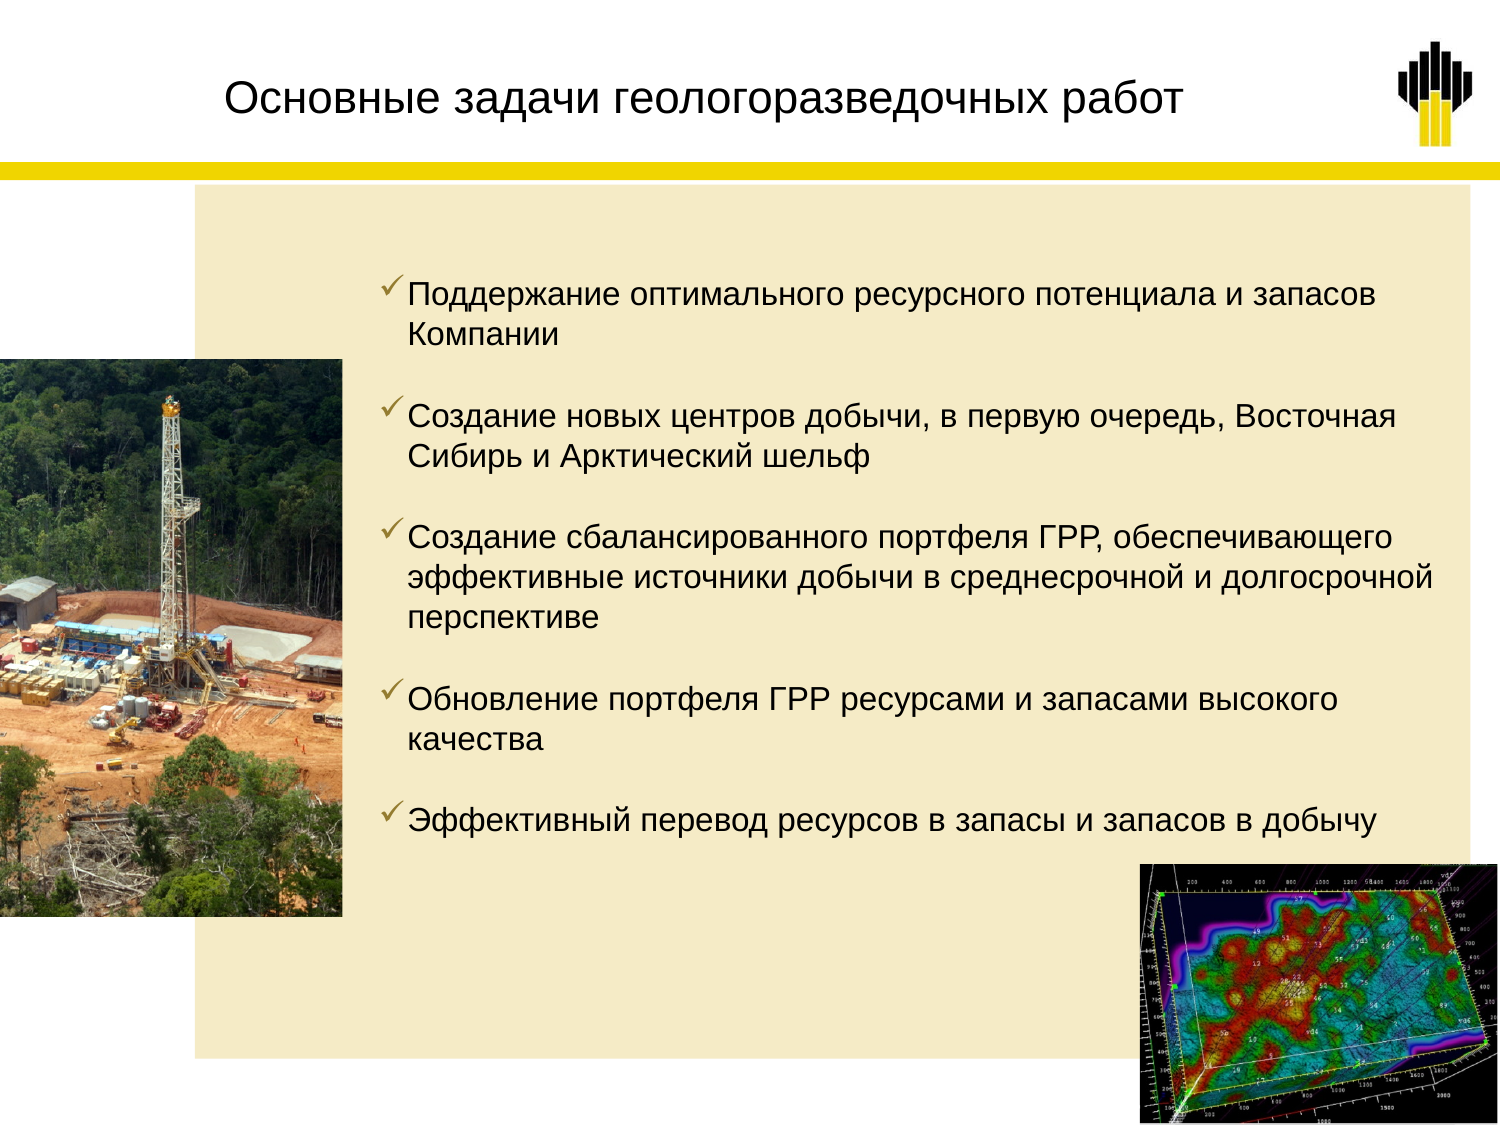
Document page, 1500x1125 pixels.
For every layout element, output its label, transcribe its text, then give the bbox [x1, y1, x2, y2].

text_box Поддержание оптимального ресурсного потенциала и запасов Компании Создание новых центров добычи, в первую очередь, Восточная Сибирь и Арктический шельф Создание сбалансированного портфеля ГРР, обеспечивающего эффективные источники добычи в среднесрочной и долгосрочной перспективе Обновление портфеля ГРР ресурсами и запасами высокого качества Эффективный перевод ресурсов в запасы и запасов в добычу [194, 184, 1471, 1059]
picture [0, 359, 343, 918]
picture [1396, 38, 1474, 147]
picture [1139, 864, 1498, 1125]
title Основные задачи геологоразведочных работ [30, 42, 1378, 149]
